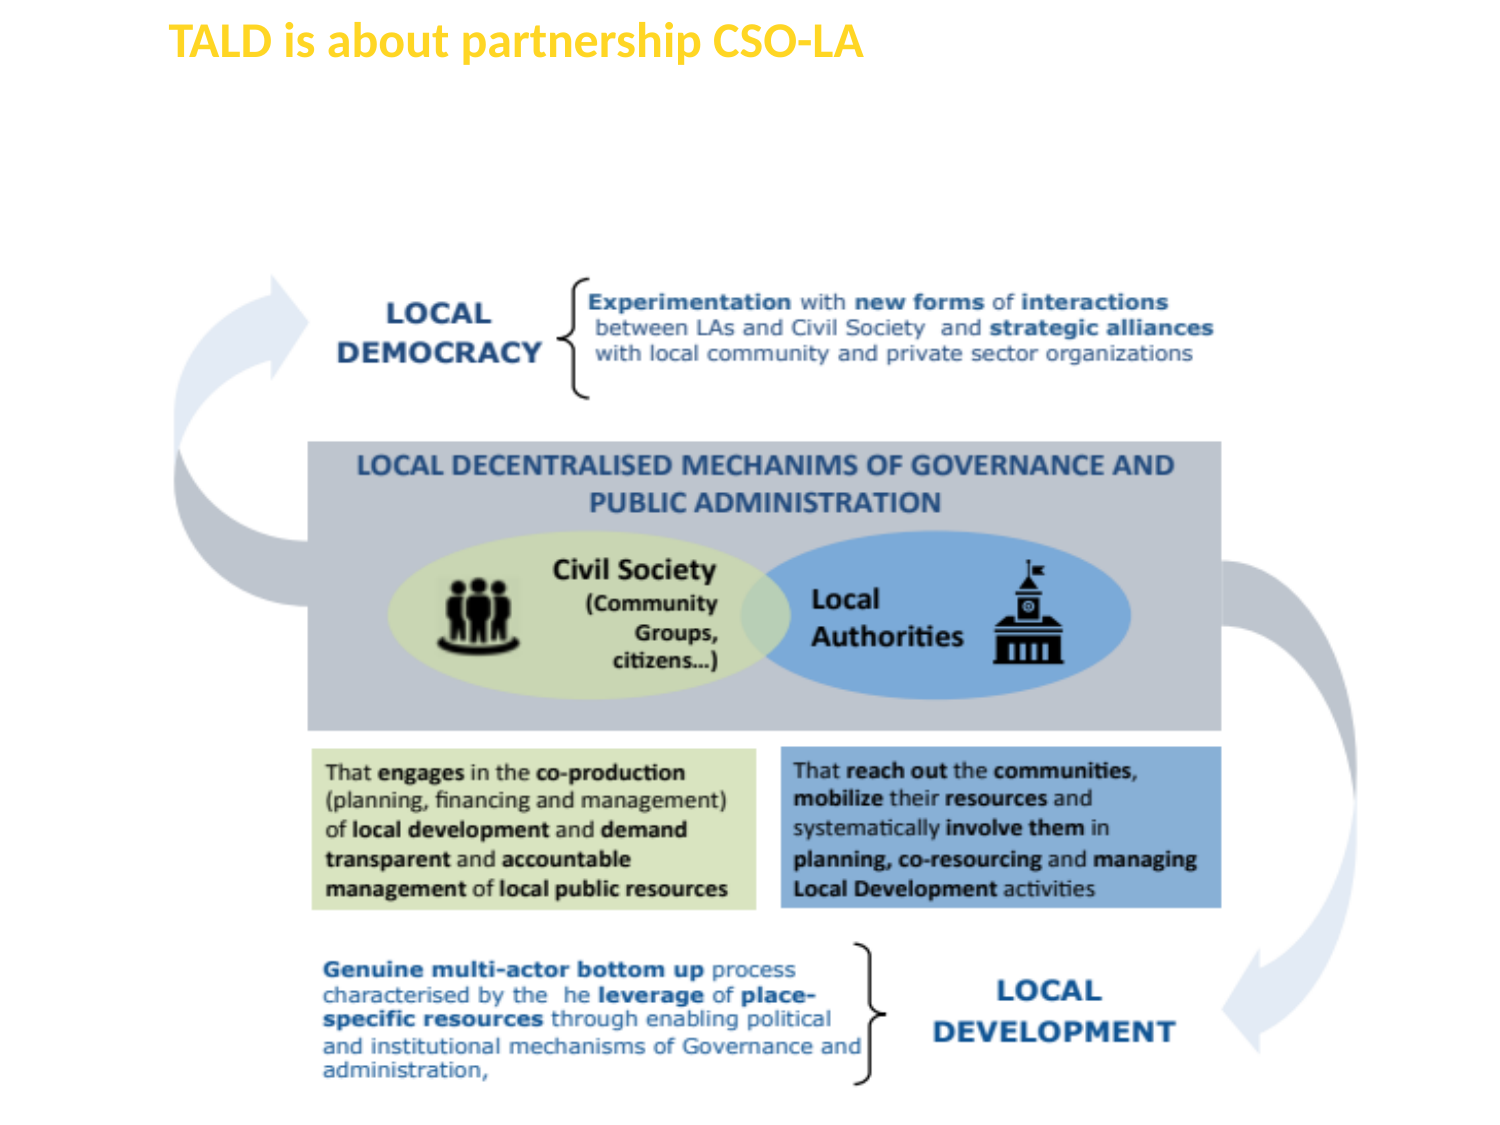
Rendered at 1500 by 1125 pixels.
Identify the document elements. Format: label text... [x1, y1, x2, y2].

text_box TALD is about partnership CSO-LA [153, 0, 880, 75]
picture [123, 184, 1436, 1125]
